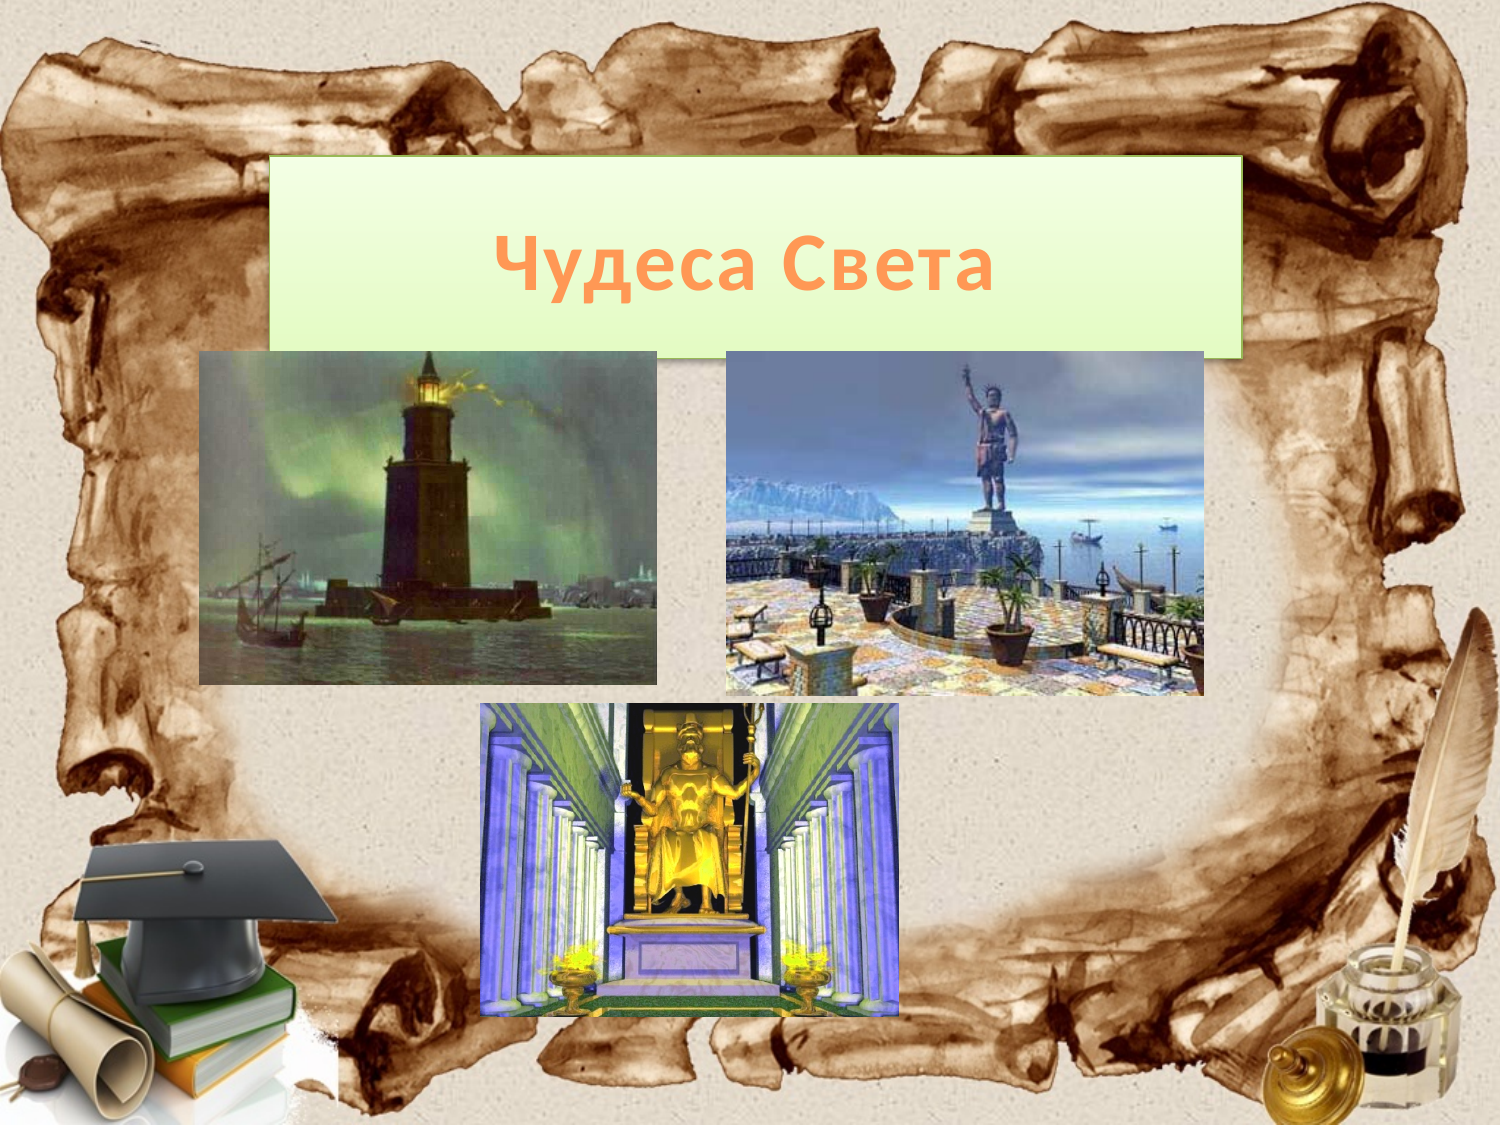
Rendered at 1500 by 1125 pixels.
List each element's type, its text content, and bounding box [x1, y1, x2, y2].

text_box [10, 0, 417, 603]
picture [0, 0, 1500, 1125]
title Чудеса Света [417, 155, 1243, 359]
